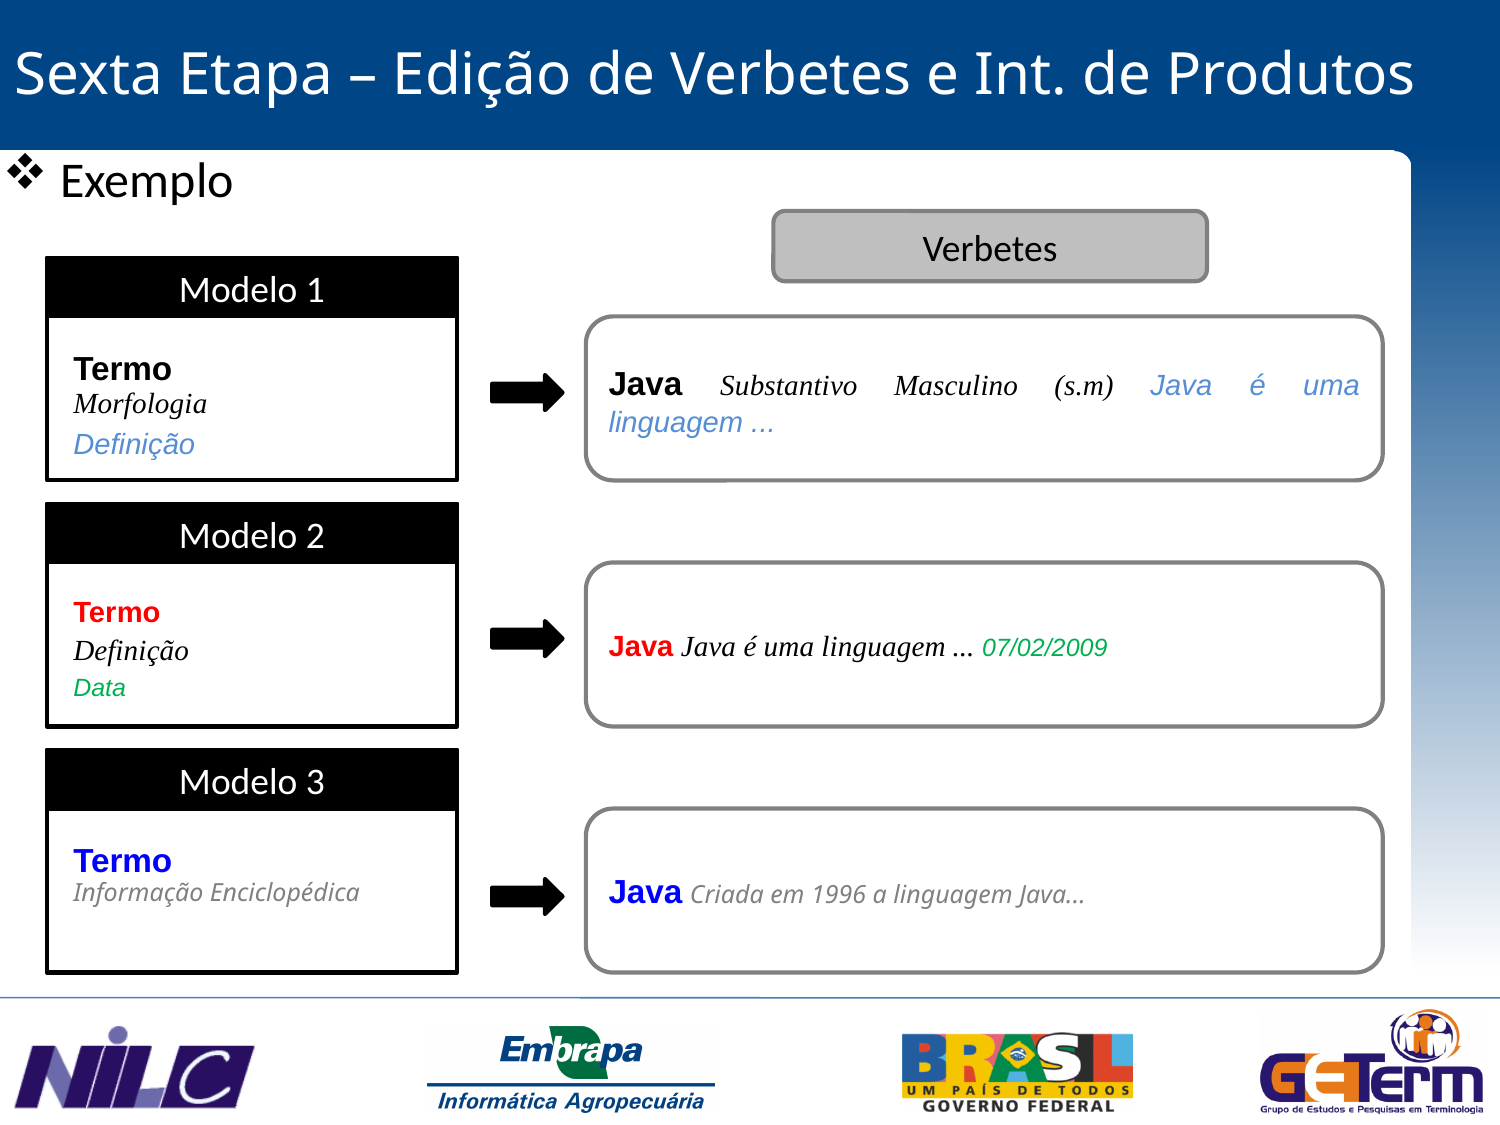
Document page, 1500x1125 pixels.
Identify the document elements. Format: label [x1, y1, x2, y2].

text_box [46, 503, 1383, 727]
picture [902, 1032, 1133, 1114]
picture [1260, 1009, 1483, 1114]
text_box [0, 0, 1500, 973]
text_box [46, 749, 1383, 973]
text_box [46, 257, 458, 481]
picture [11, 1025, 258, 1112]
